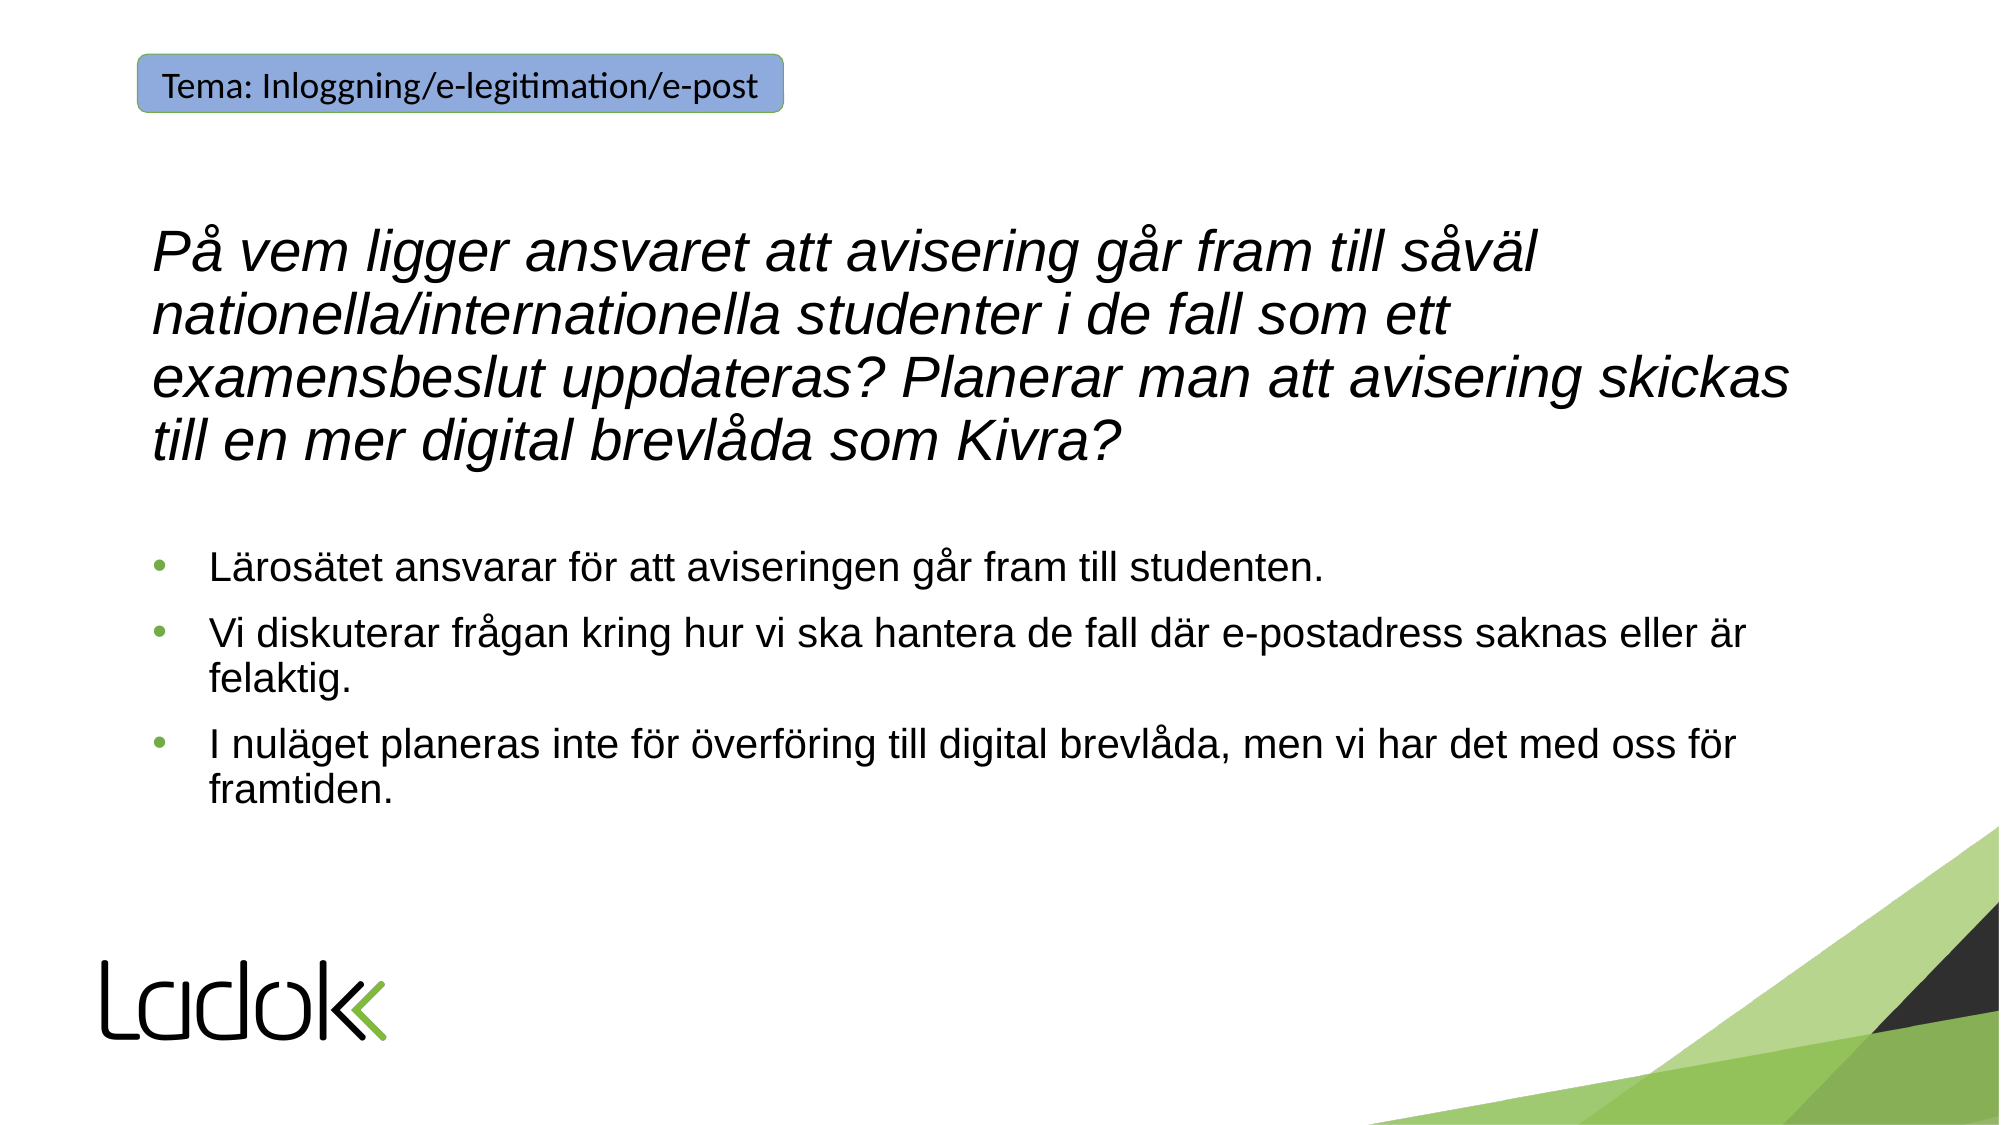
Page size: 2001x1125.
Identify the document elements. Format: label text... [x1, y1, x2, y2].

picture [1161, 804, 2000, 1125]
title På vem ligger ansvaret att avisering går fram till såväl nationella/internationella studenter i de fall som ett examensbeslut uppdateras? Planerar man att avisering skickas till en mer digital brevlåda som Kivra? [137, 287, 1863, 407]
list Lärosätet ansvarar för att aviseringen går fram till studenten. Vi diskuterar frågan kring hur vi ska hantera de fall där e-postadress saknas eller är felaktig. I nuläget planeras inte för överföring till digital brevlåda, men vi har det med oss för framtiden. [137, 538, 1876, 626]
text_box [137, 588, 1863, 708]
picture [101, 960, 388, 1042]
text_box Tema: Inloggning/e-legitimation/e-post [136, 53, 785, 113]
